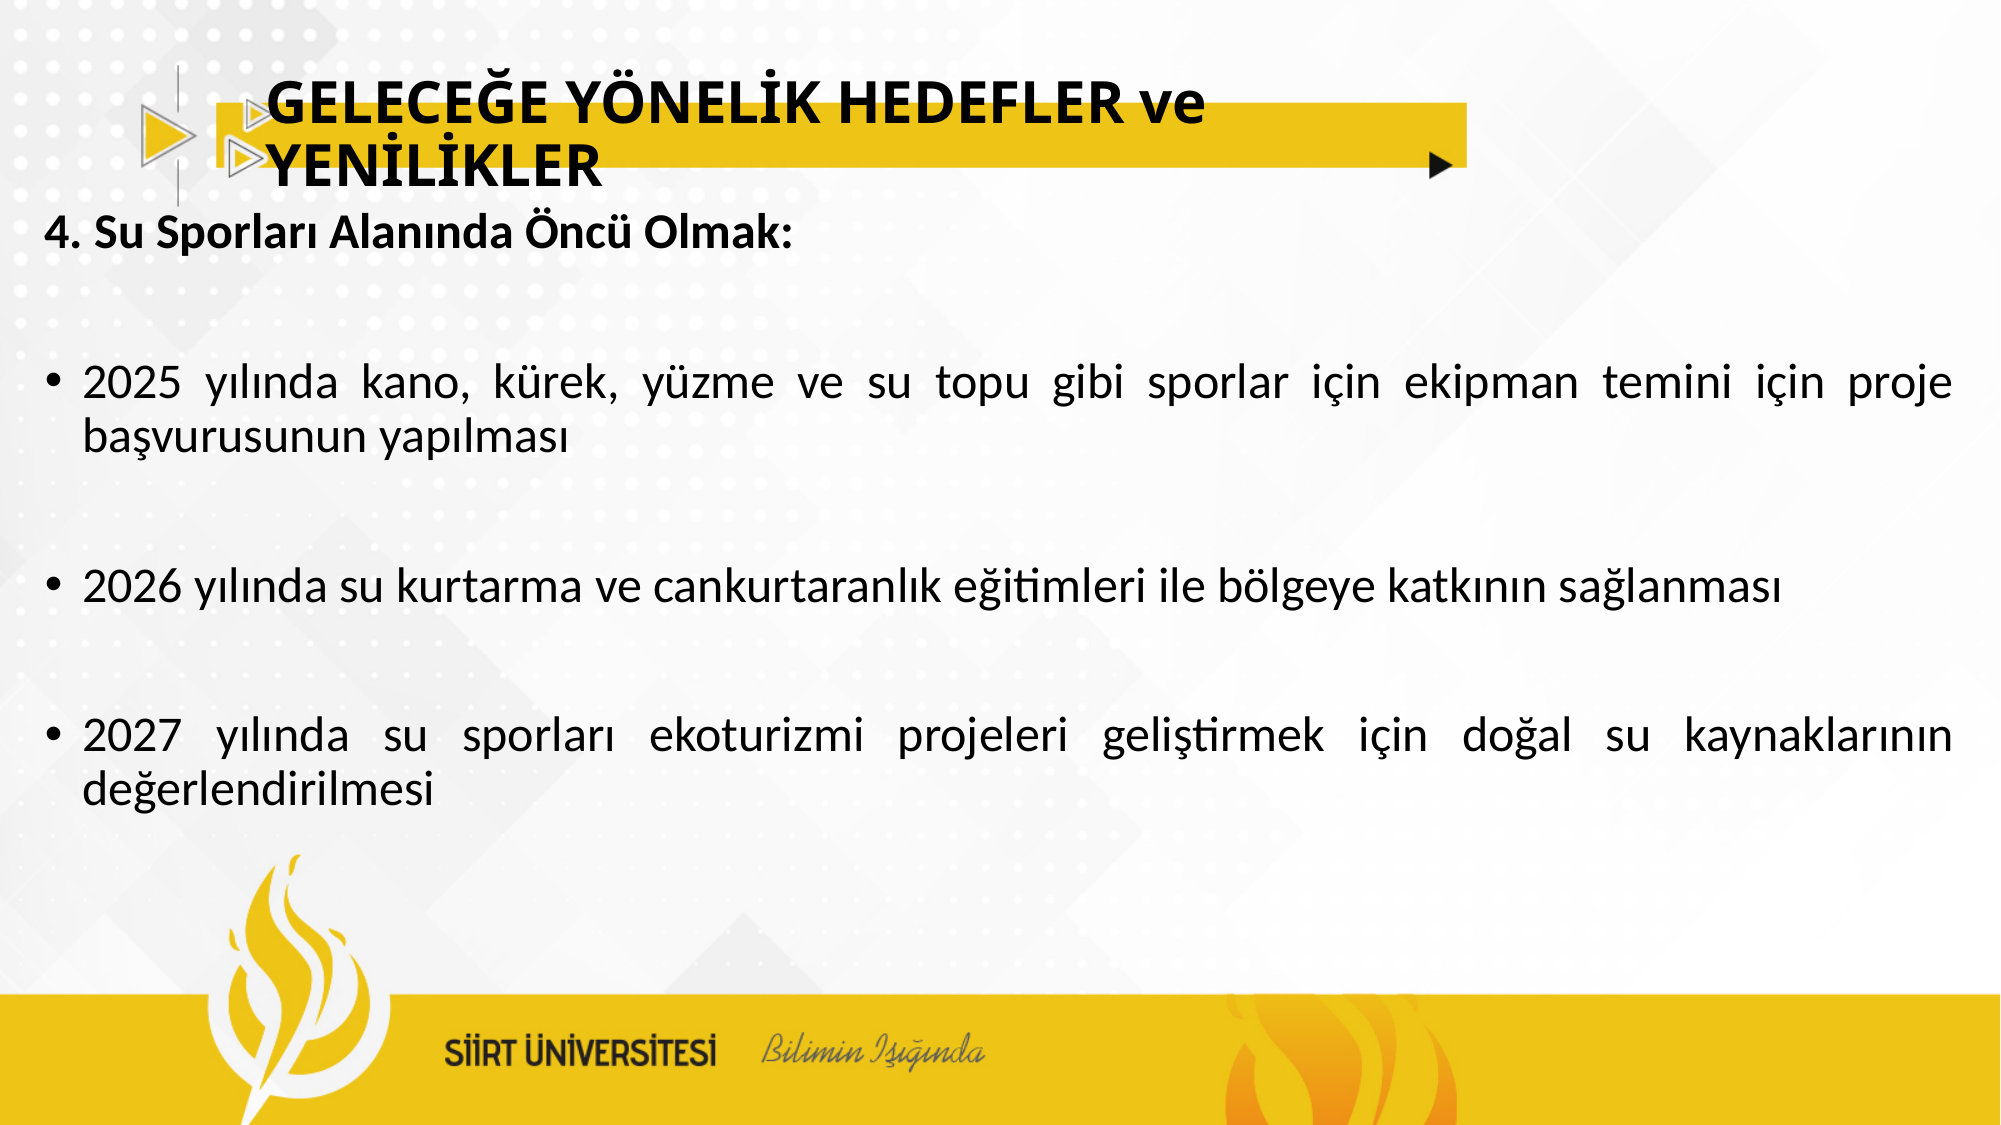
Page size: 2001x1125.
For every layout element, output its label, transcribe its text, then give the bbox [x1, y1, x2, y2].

title GELECEĞE YÖNELİK HEDEFLER ve YENİLİKLER [250, 59, 1462, 198]
list 4. Su Sporları Alanında Öncü Olmak: 2025 yılında kano, kürek, yüzme ve su topu gibi sporlar için ekipman temini için proje başvurusunun yapılması 2026 yılında su kurtarma ve cankurtaranlık eğitimleri ile bölgeye katkının sağlanması 2027 yılında su sporları ekoturizmi projeleri geliştirmek için doğal su kaynaklarının değerlendirilmesi [29, 198, 1971, 927]
picture [0, 0, 2001, 1125]
